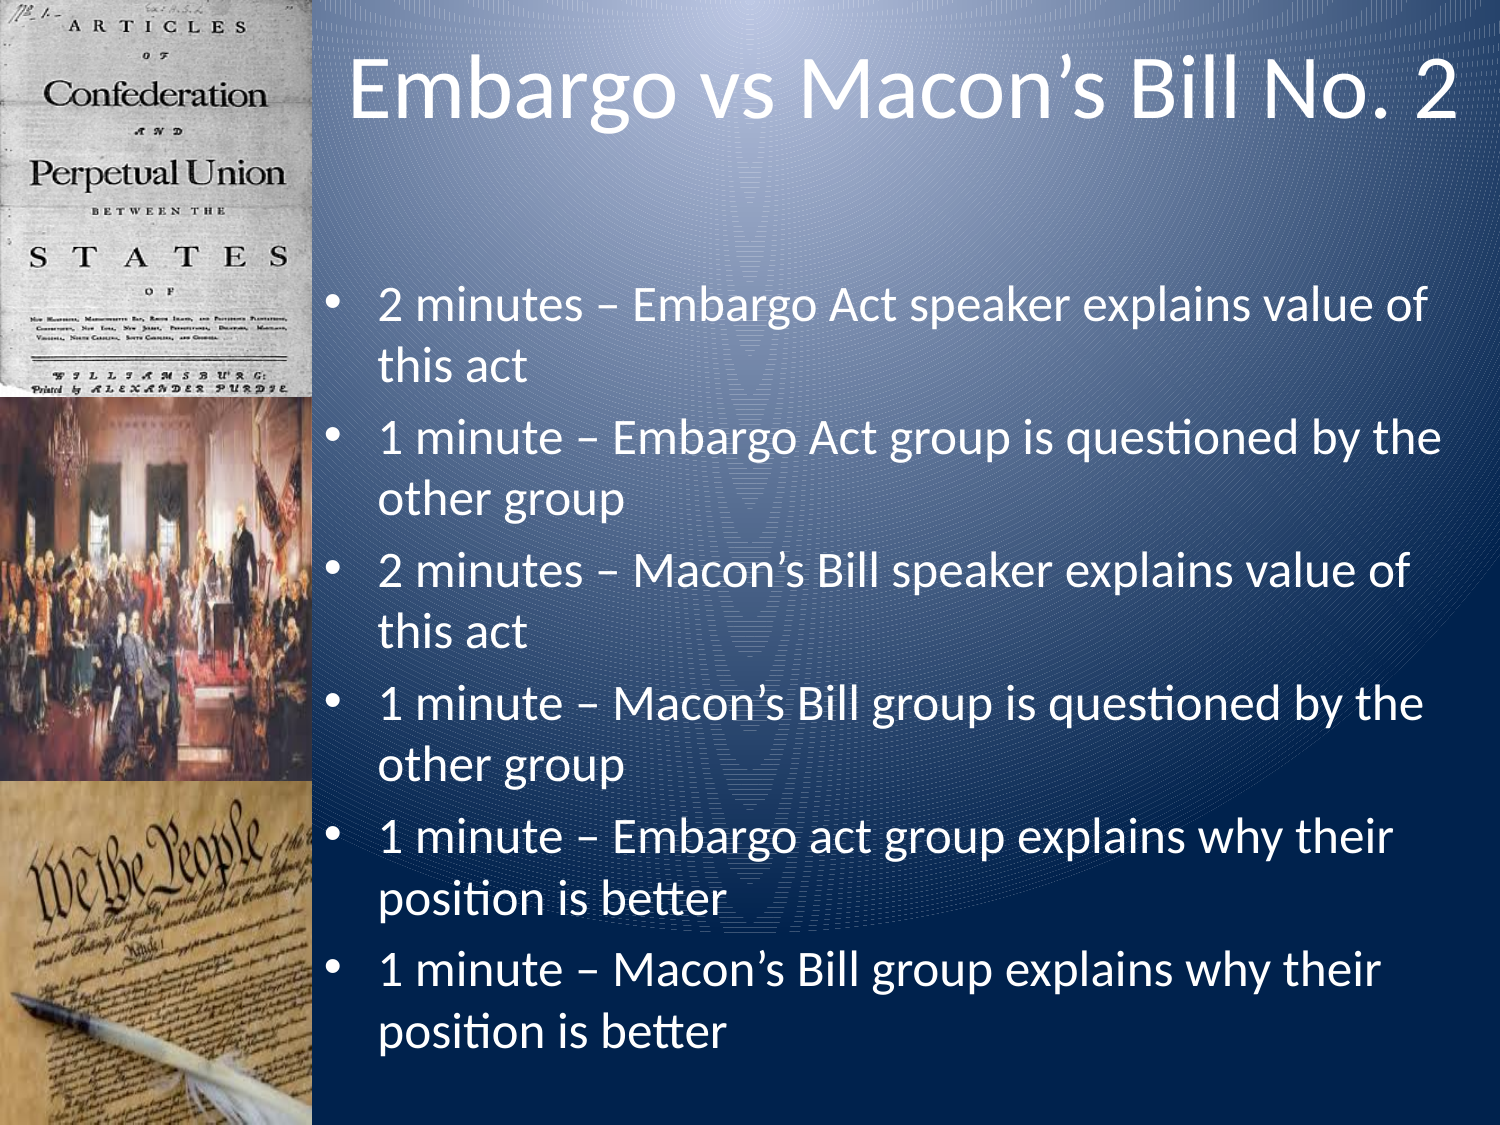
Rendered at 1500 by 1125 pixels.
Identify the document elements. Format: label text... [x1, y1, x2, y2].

title Embargo vs Macon’s Bill No. 2 [309, 0, 1500, 164]
list 2 minutes – Embargo Act speaker explains value of this act 1 minute – Embargo Act group is questioned by the other group 2 minutes – Macon’s Bill speaker explains value of this act 1 minute – Macon’s Bill group is questioned by the other group 1 minute – Embargo act group explains why their position is better 1 minute – Macon’s Bill group explains why their position is better [309, 262, 1500, 1072]
picture [0, 0, 312, 1125]
